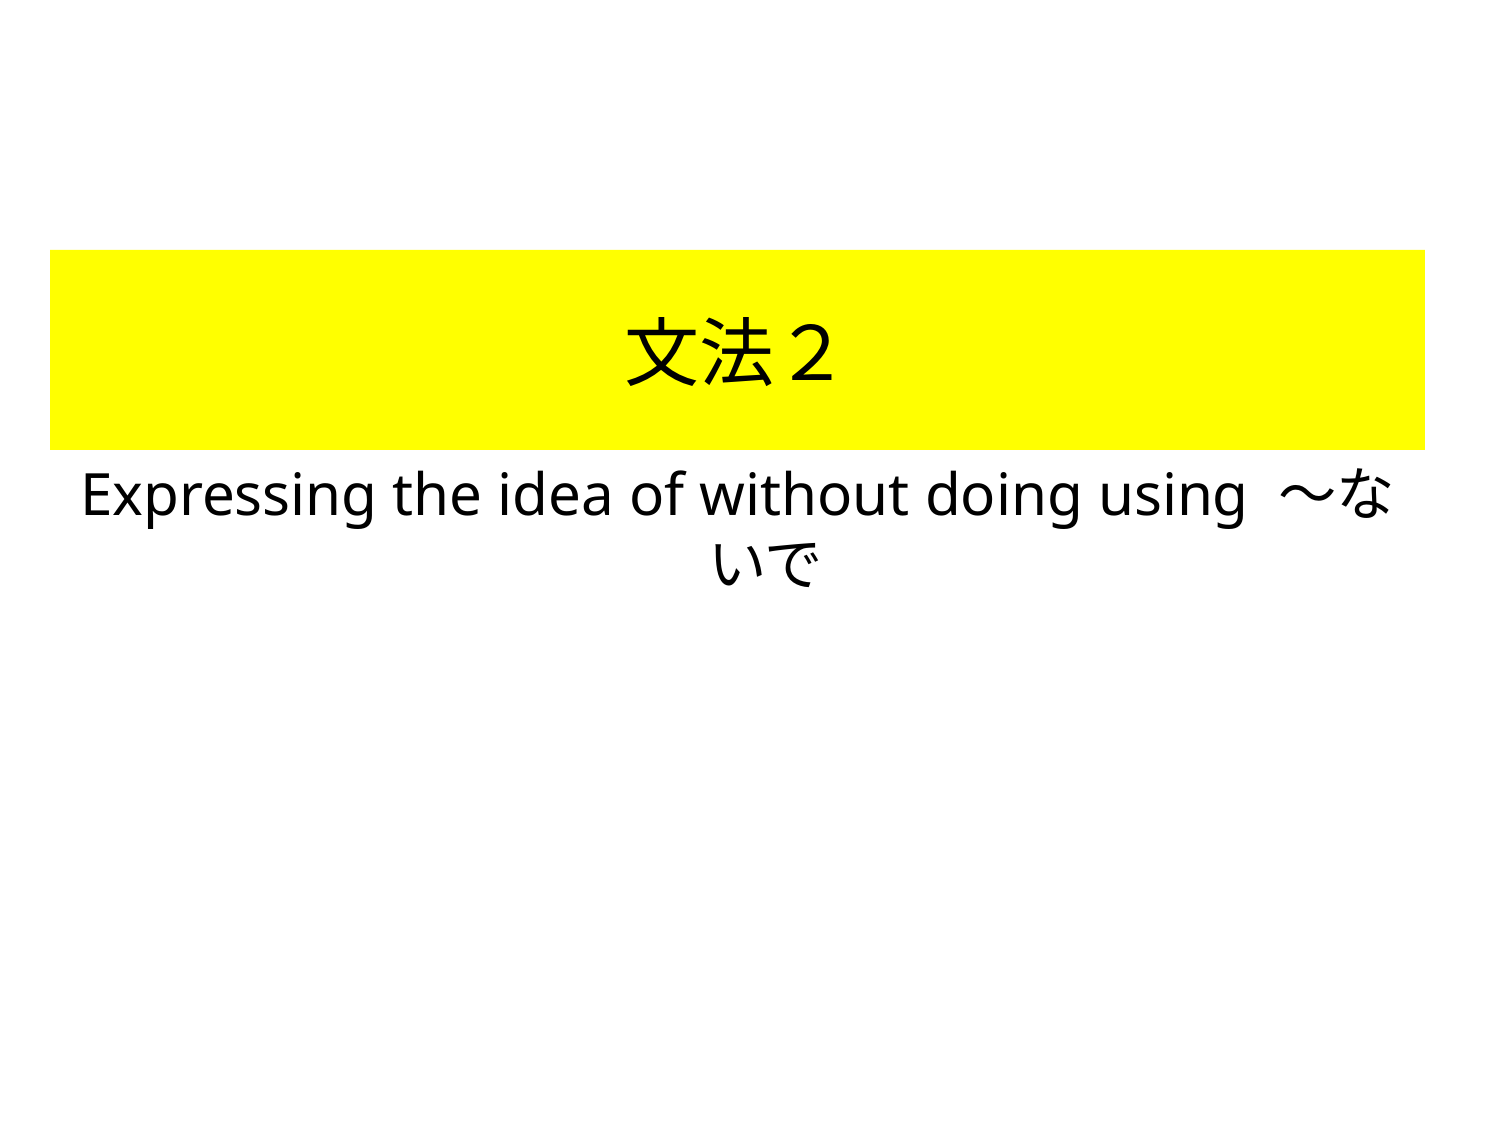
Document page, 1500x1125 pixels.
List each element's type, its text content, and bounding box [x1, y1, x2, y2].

title 文法２ [50, 249, 1425, 450]
list Expressing the idea of without doing using ～ないで [50, 450, 1425, 775]
